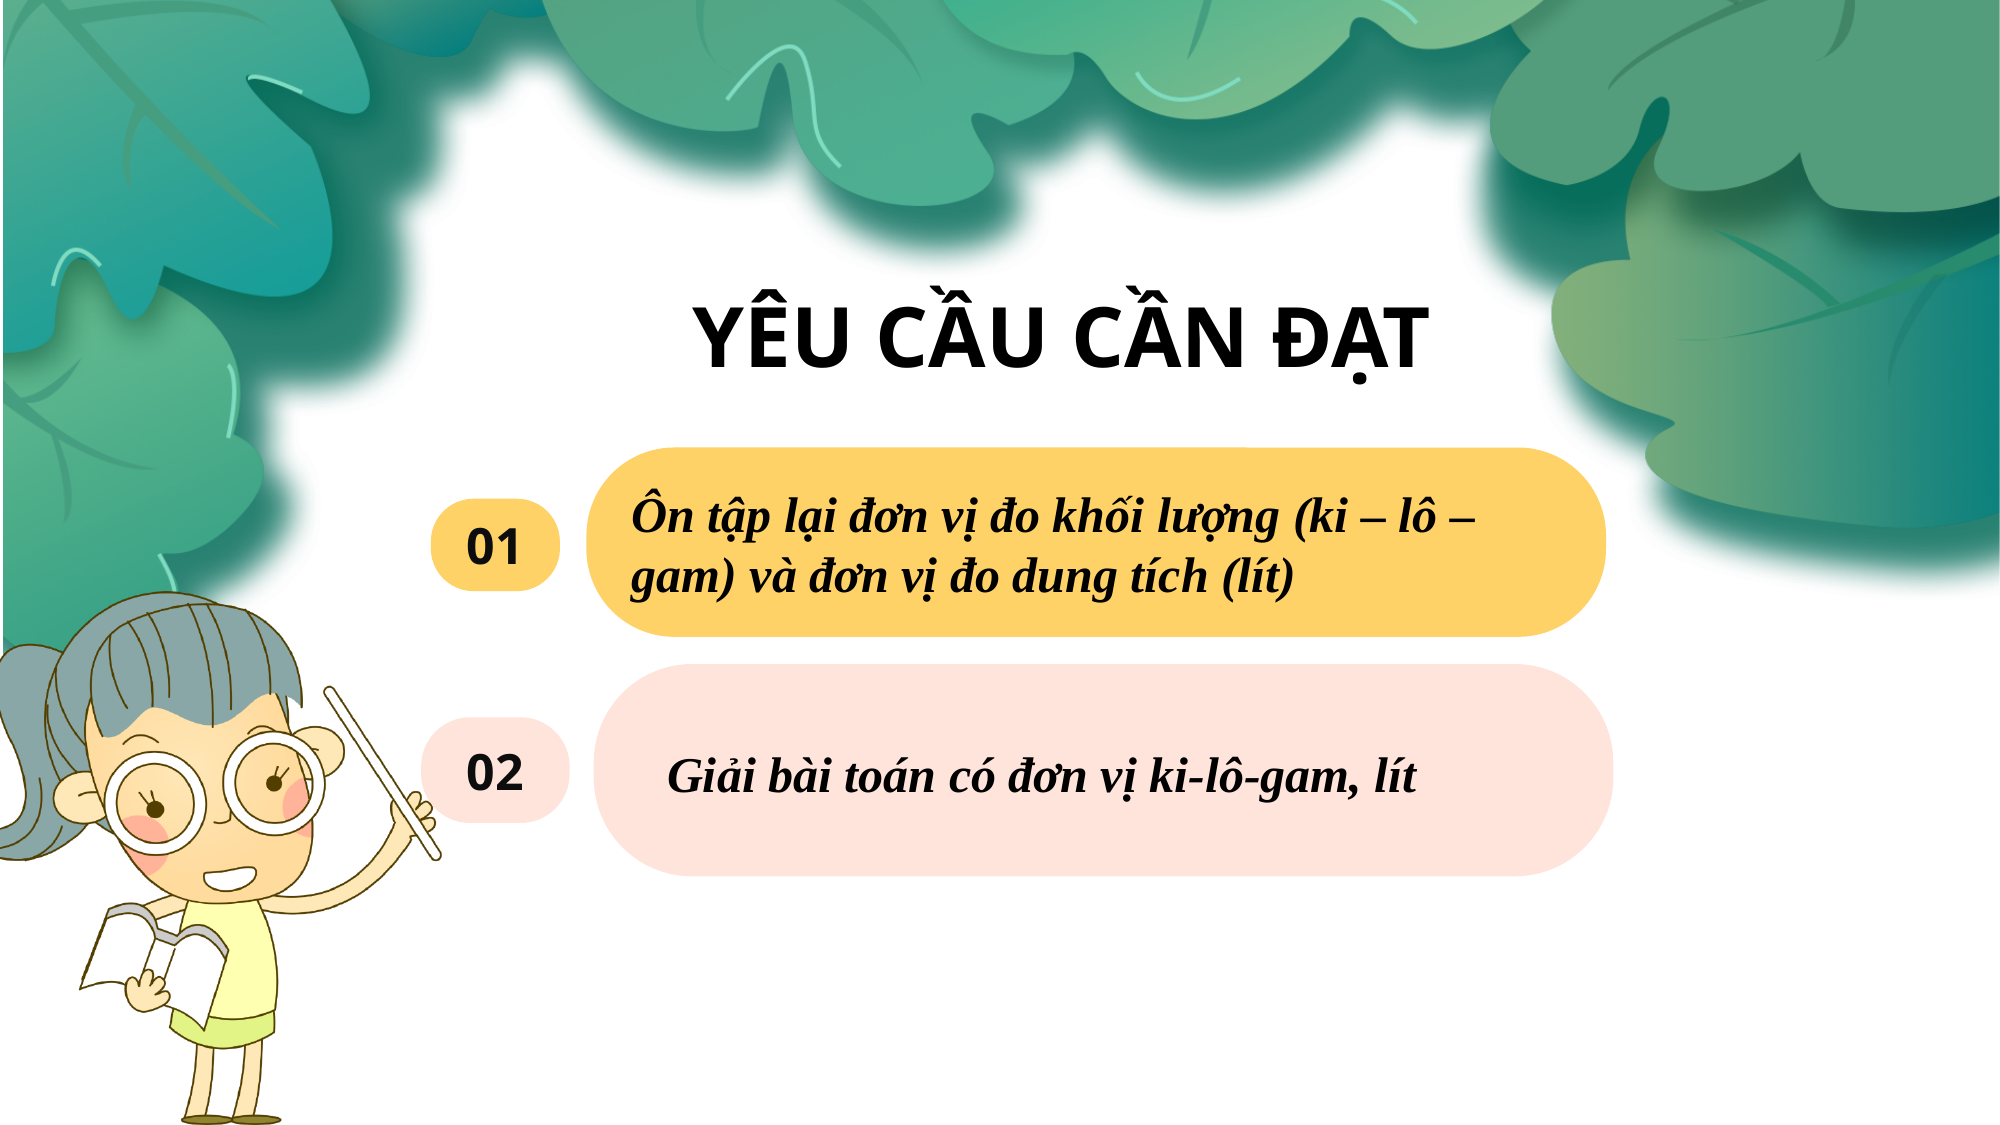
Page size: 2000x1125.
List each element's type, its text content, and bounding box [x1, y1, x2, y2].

text_box 02 [447, 761, 572, 826]
picture [0, 0, 2000, 1125]
text_box Giải bài toán có đơn vị ki-lô-gam, lít [591, 761, 1616, 879]
